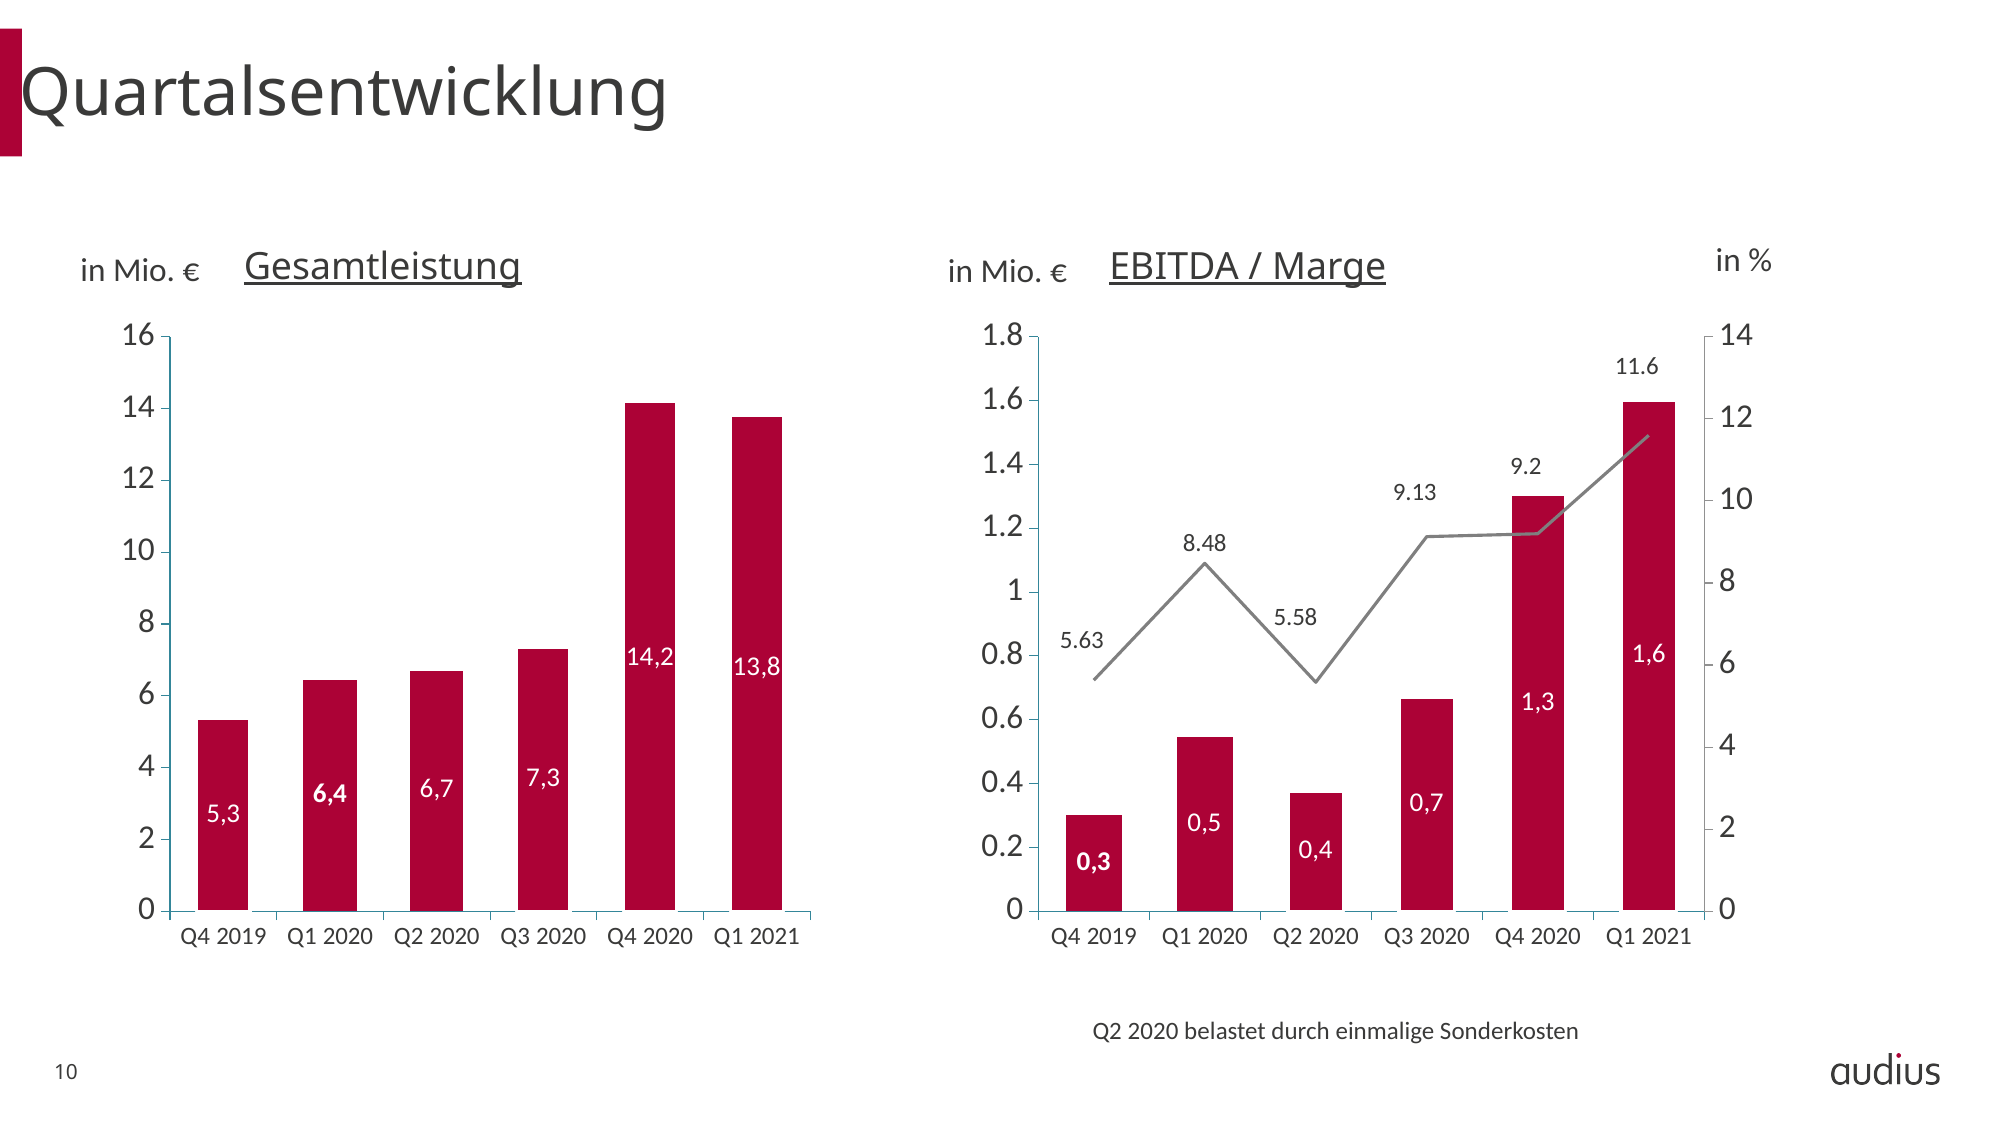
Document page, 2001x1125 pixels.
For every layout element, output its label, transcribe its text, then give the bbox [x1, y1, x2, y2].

picture [1831, 1053, 1940, 1085]
slide_number 10 [39, 1042, 490, 1103]
text_box Quartalsentwicklung [4, 41, 685, 137]
chart [13, 234, 1841, 974]
text_box Q2 2020 belastet durch einmalige Sonderkosten [1077, 1007, 1596, 1052]
